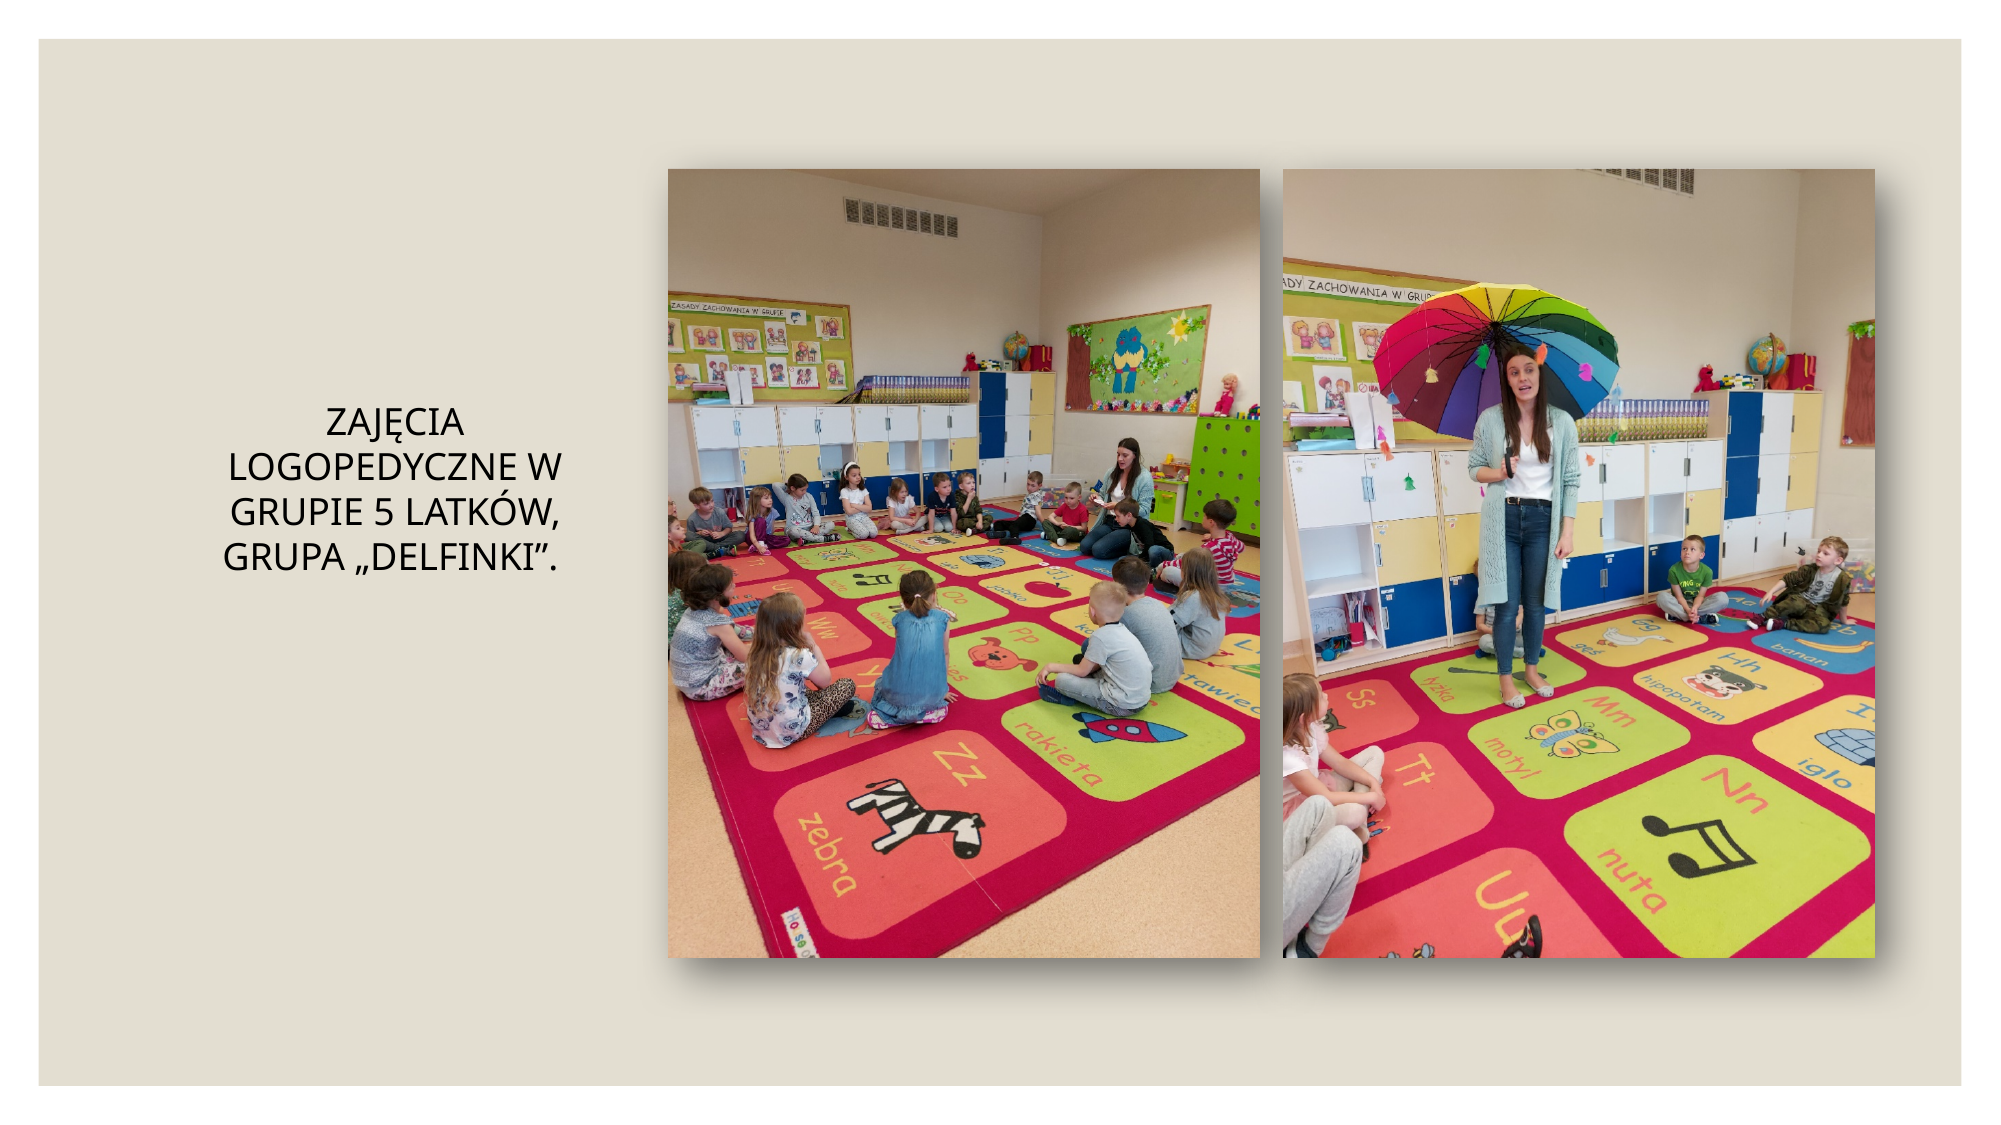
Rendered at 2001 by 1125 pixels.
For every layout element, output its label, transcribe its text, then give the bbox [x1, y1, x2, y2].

picture [568, 170, 1973, 957]
text_box ZAJĘCIA LOGOPEDYCZNE W GRUPIE 5 LATKÓW, GRUPA „DELFINKI”. [183, 390, 562, 586]
